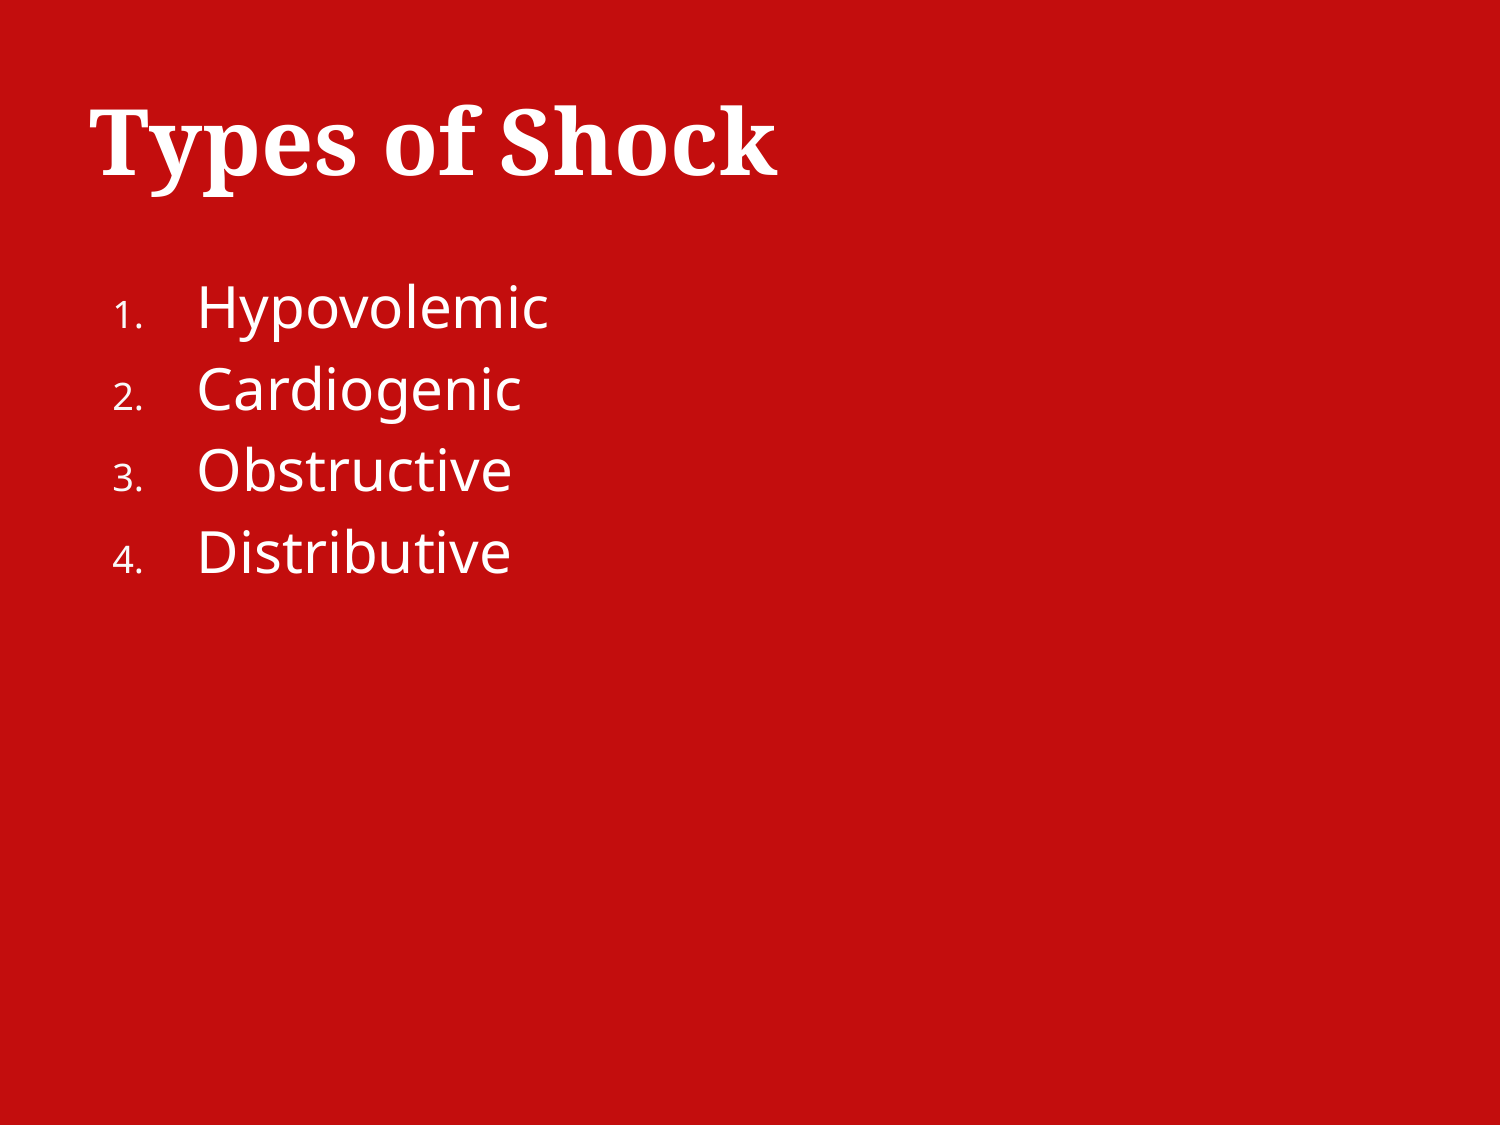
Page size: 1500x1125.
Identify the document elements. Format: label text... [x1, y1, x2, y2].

list Hypovolemic Cardiogenic Obstructive Distributive [75, 262, 1425, 1035]
title Types of Shock [75, 45, 1425, 233]
